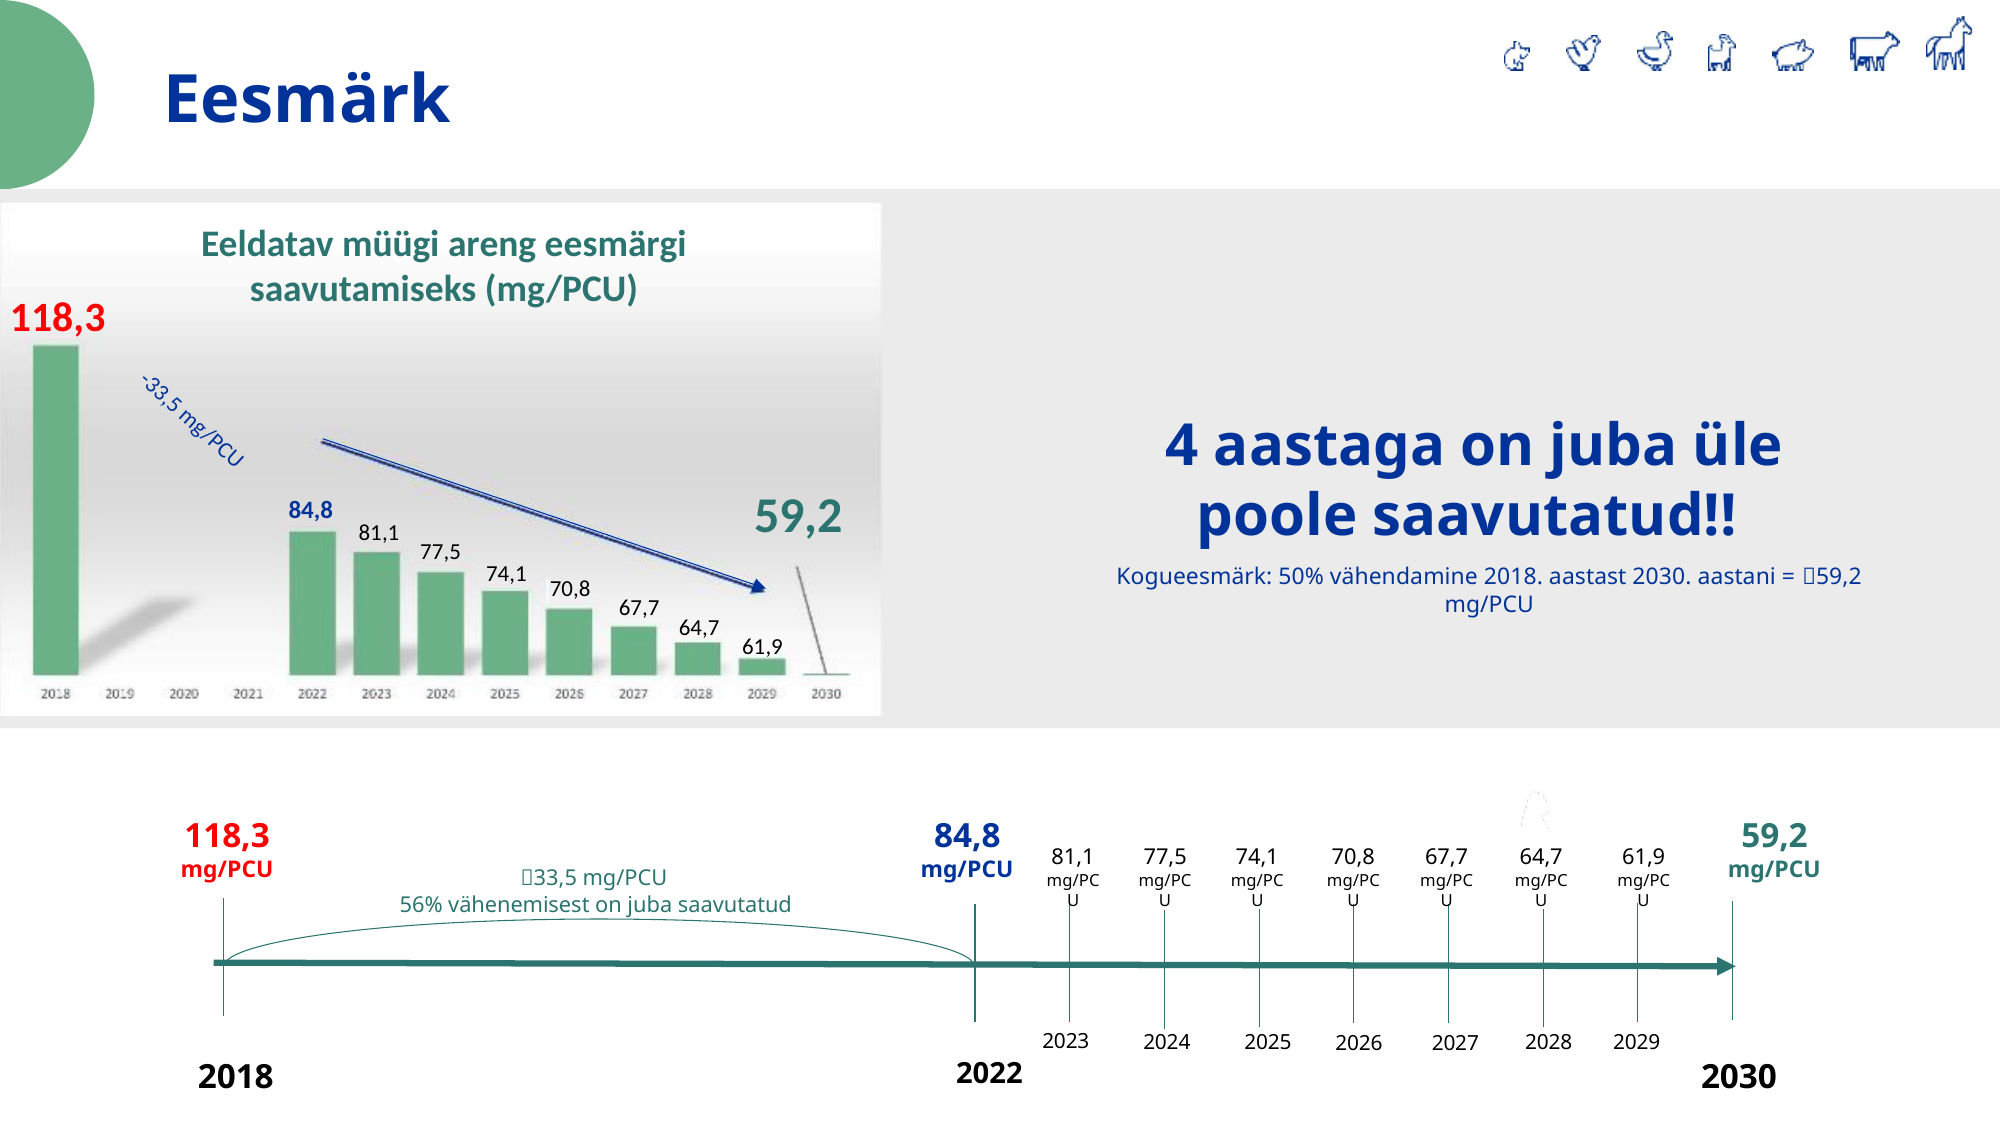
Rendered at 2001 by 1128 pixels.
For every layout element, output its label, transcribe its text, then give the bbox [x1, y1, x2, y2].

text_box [976, 962, 1069, 967]
picture [1850, 31, 1900, 71]
text_box 84,8 mg/PCU [884, 806, 1050, 891]
text_box 4 aastaga on juba üle poole saavutatud!! [1082, 400, 1868, 557]
text_box 2022 [941, 1047, 1083, 1098]
text_box 59,2 mg/PCU [1704, 806, 1845, 891]
picture [1566, 35, 1601, 71]
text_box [1449, 962, 1543, 967]
picture [1708, 34, 1736, 71]
text_box 2025 [1229, 1020, 1310, 1062]
text_box 2030 [1686, 1047, 1817, 1104]
text_box 70,8 mg/PCU [1307, 835, 1400, 898]
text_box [224, 962, 974, 967]
text_box [224, 929, 974, 962]
text_box 118,3 mg/PCU [131, 806, 323, 893]
text_box 67,7 mg/PCU [1400, 835, 1493, 898]
text_box 81,1 mg/PCU [1027, 835, 1119, 898]
text_box 74,1 mg/PCU [1211, 835, 1304, 898]
text_box Eesmärk [148, 57, 1460, 145]
text_box 2018 [183, 1047, 324, 1103]
picture [1520, 791, 1550, 832]
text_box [1070, 962, 1164, 967]
picture [1772, 39, 1814, 71]
text_box 2023 [1027, 1020, 1118, 1061]
text_box 2024 [1128, 1020, 1219, 1062]
picture [1504, 41, 1530, 71]
text_box Kogueesmärk: 50% vähendamine 2018. aastast 2030. aastani = 59,2 mg/PCU [1089, 554, 1890, 598]
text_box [213, 962, 223, 967]
text_box 2027 [1417, 1022, 1500, 1063]
text_box 2028 [1510, 1020, 1588, 1062]
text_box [1354, 962, 1448, 967]
picture [1926, 16, 1973, 70]
text_box 33,5 mg/PCU 56% vähenemisest on juba saavutatud [352, 856, 836, 952]
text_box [1639, 962, 1732, 967]
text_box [1260, 962, 1353, 967]
text_box [0, 188, 2000, 729]
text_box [322, 438, 766, 589]
picture [0, 200, 883, 716]
picture [1637, 31, 1673, 71]
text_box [1544, 962, 1637, 967]
text_box 2026 [1320, 1022, 1406, 1064]
text_box 64,7 mg/PCU [1495, 835, 1588, 898]
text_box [1165, 962, 1259, 967]
text_box 2029 [1598, 1021, 1675, 1062]
text_box 77,5 mg/PCU [1119, 835, 1211, 898]
text_box 61,9 mg/PCU [1597, 835, 1690, 898]
